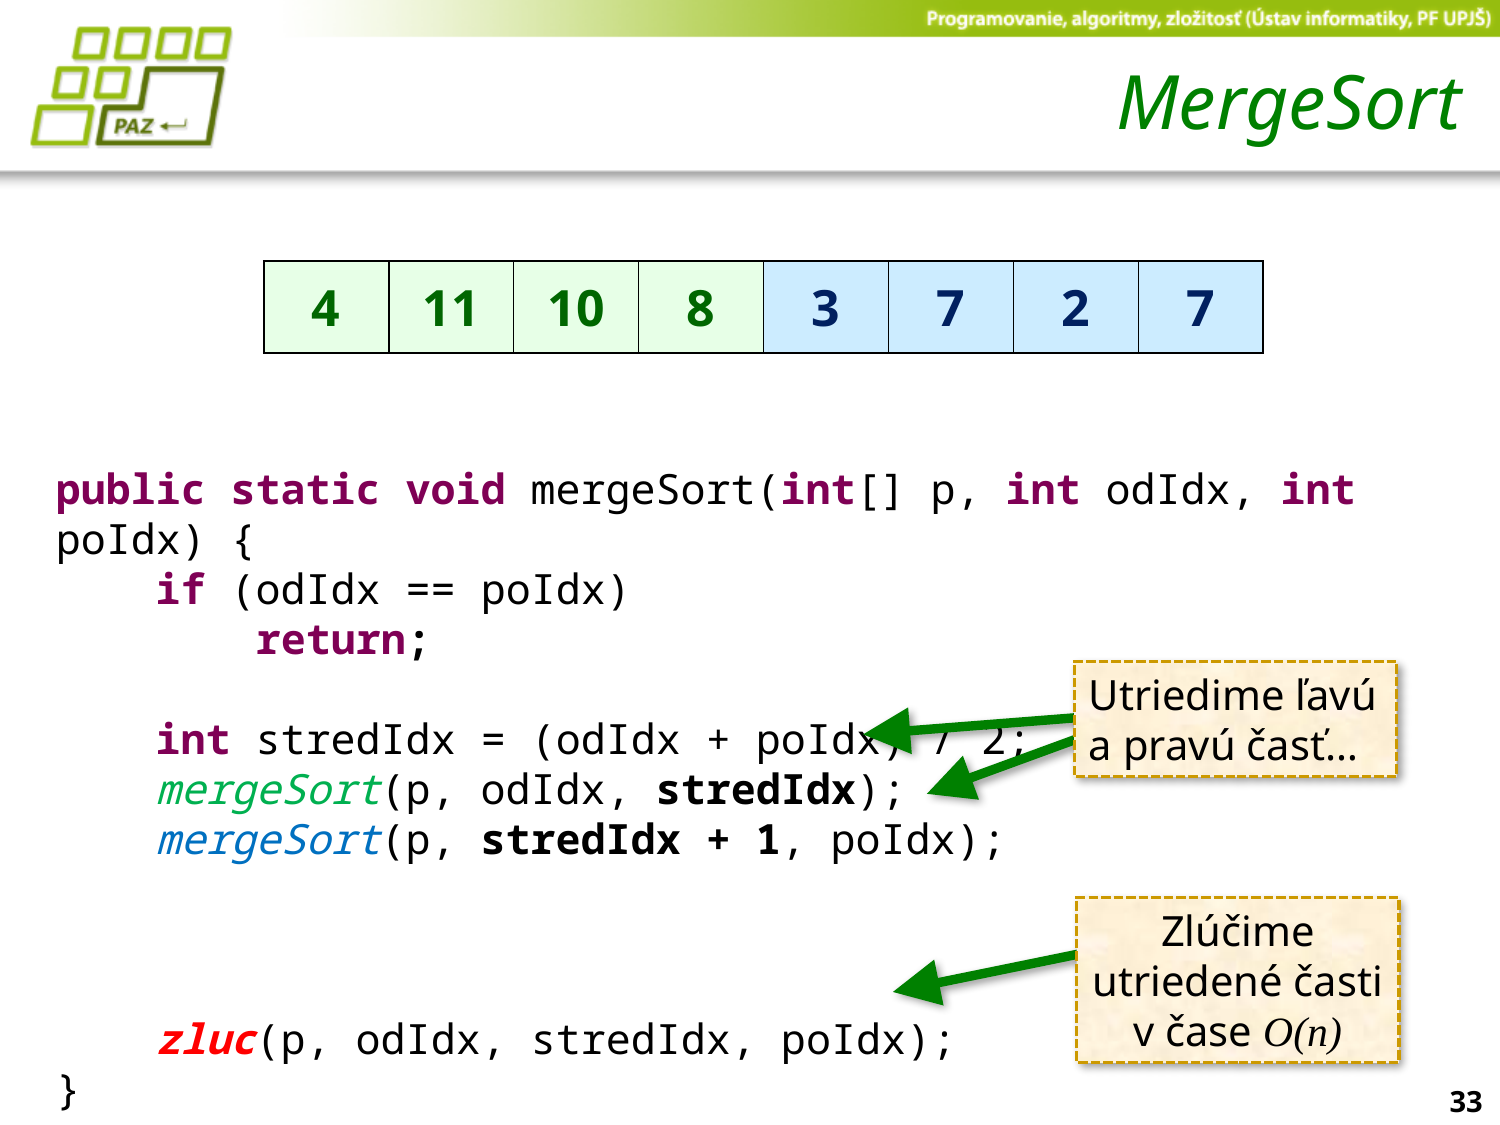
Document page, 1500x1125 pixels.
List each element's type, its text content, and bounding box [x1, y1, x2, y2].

table_header 2 [1014, 262, 1138, 352]
title MergeSort [343, 46, 1477, 135]
text_box [892, 954, 1074, 998]
picture [0, 0, 1500, 1125]
table_header 4 [265, 262, 388, 352]
text_box Zlúčime utriedené časti v čase O(n) [1076, 897, 1400, 1063]
text_box public static void mergeSort(int[] p, int odIdx, int poIdx) { if (odIdx == poIdx) return; int stredIdx = (odIdx + poIdx) / 2; mergeSort(p, odIdx, stredIdx); mergeSort(p, stredIdx + 1, poIdx); zluc(p, odIdx, stredIdx, poIdx); } [40, 455, 1479, 1121]
table_header 7 [889, 262, 1013, 352]
text_box [926, 740, 1072, 797]
text_box Utriedime ľavú a pravú časť… [1074, 661, 1397, 777]
text_box [863, 717, 1072, 744]
table_header 10 [514, 262, 638, 352]
table_header 8 [639, 262, 763, 352]
table_header 11 [390, 262, 513, 352]
table_header 3 [764, 262, 888, 352]
table_header 7 [1139, 262, 1262, 352]
